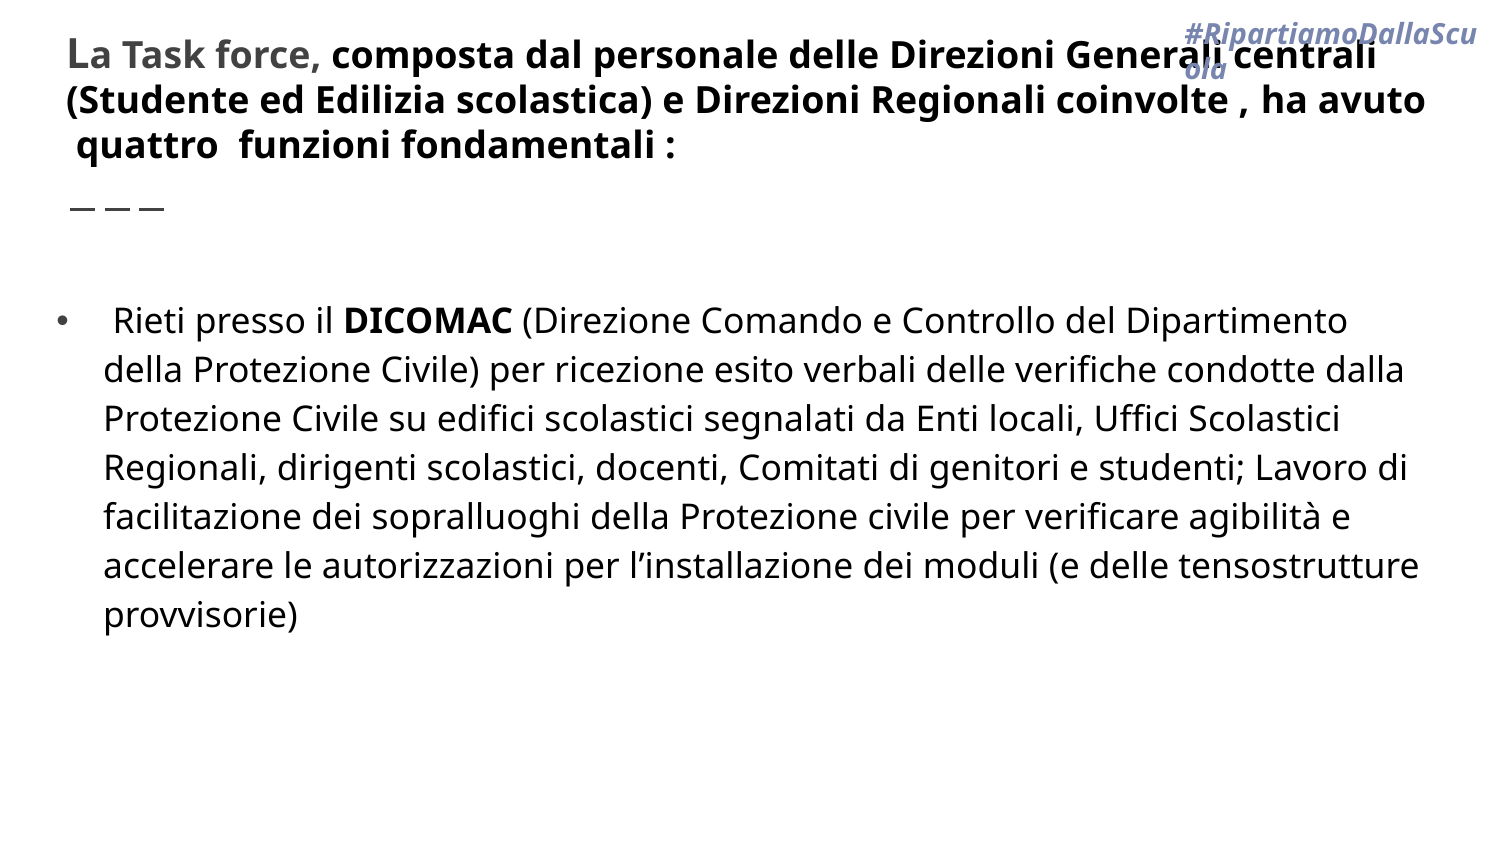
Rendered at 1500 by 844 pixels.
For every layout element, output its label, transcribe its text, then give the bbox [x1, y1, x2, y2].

title La Task force, composta dal personale delle Direzioni Generali centrali (Studente ed Edilizia scolastica) e Direzioni Regionali coinvolte , ha avuto quattro funzioni fondamentali : [51, 61, 1449, 182]
list Rieti presso il DICOMAC (Direzione Comando e Controllo del Dipartimento della Protezione Civile) per ricezione esito verbali delle verifiche condotte dalla Protezione Civile su edifici scolastici segnalati da Enti locali, Uffici Scolastici Regionali, dirigenti scolastici, docenti, Comitati di genitori e studenti; Lavoro di facilitazione dei sopralluoghi della Protezione civile per verificare agibilità e accelerare le autorizzazioni per l’installazione dei moduli (e delle tensostrutture provvisorie) [41, 185, 1449, 813]
text_box #RipartiamoDallaScuola [1169, 0, 1500, 58]
